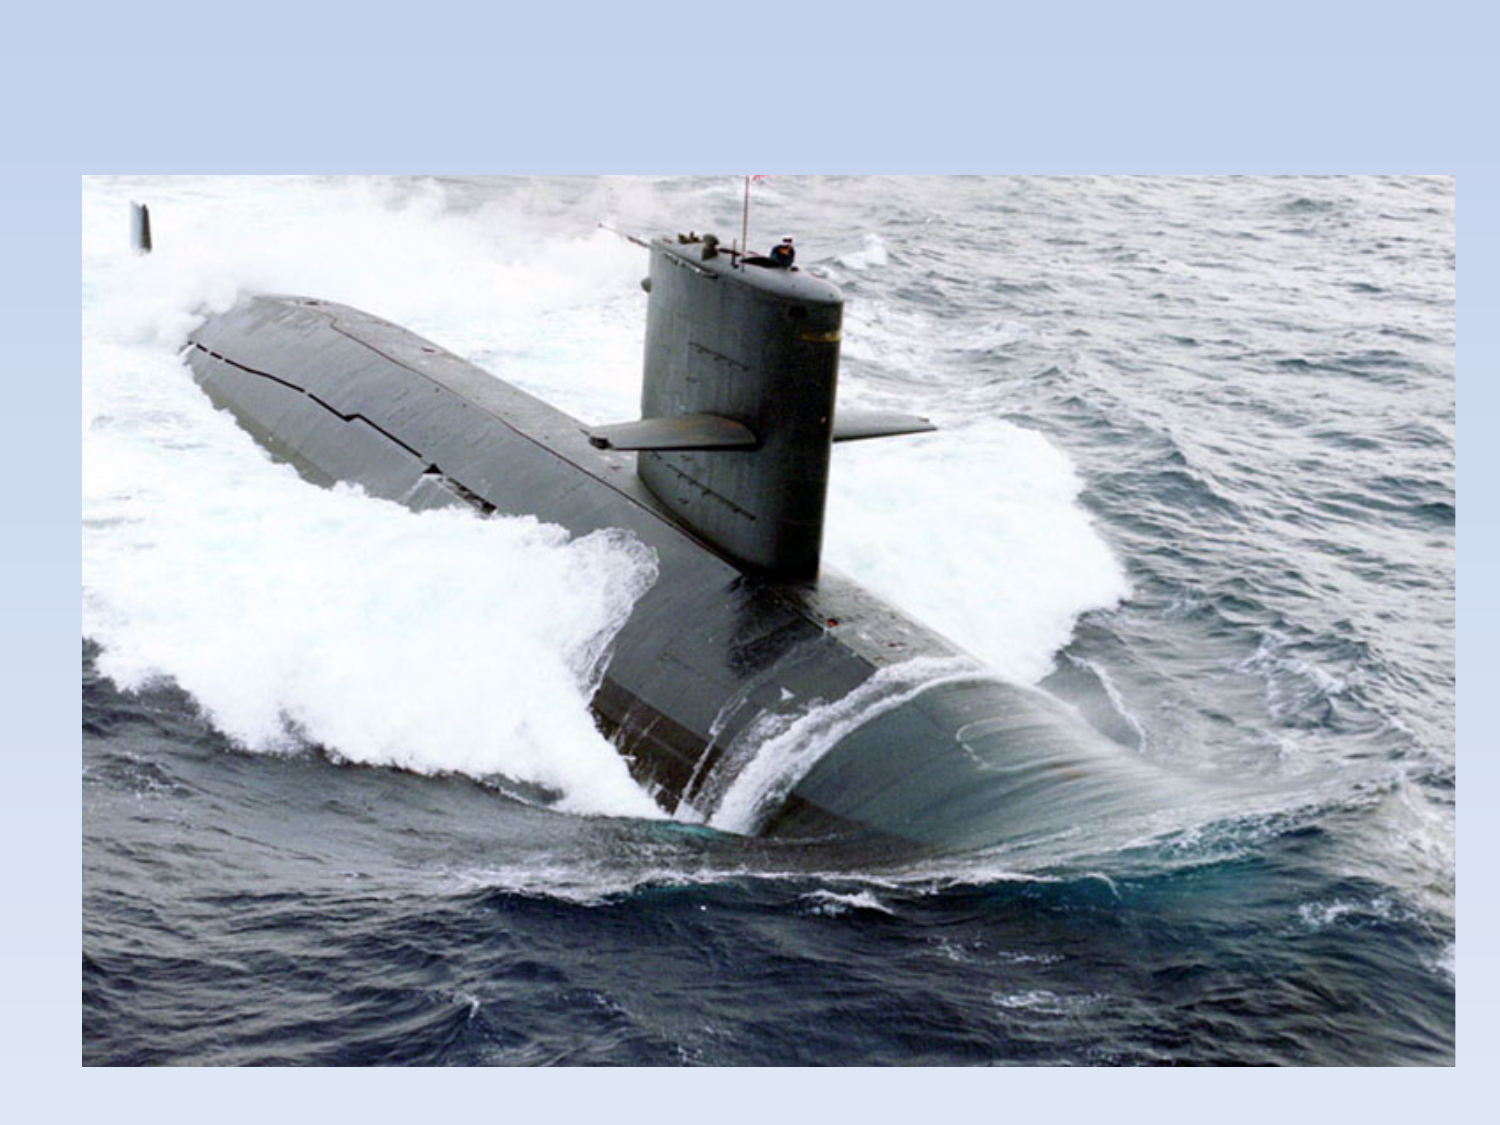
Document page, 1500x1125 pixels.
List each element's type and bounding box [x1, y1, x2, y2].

picture [81, 175, 1456, 1067]
